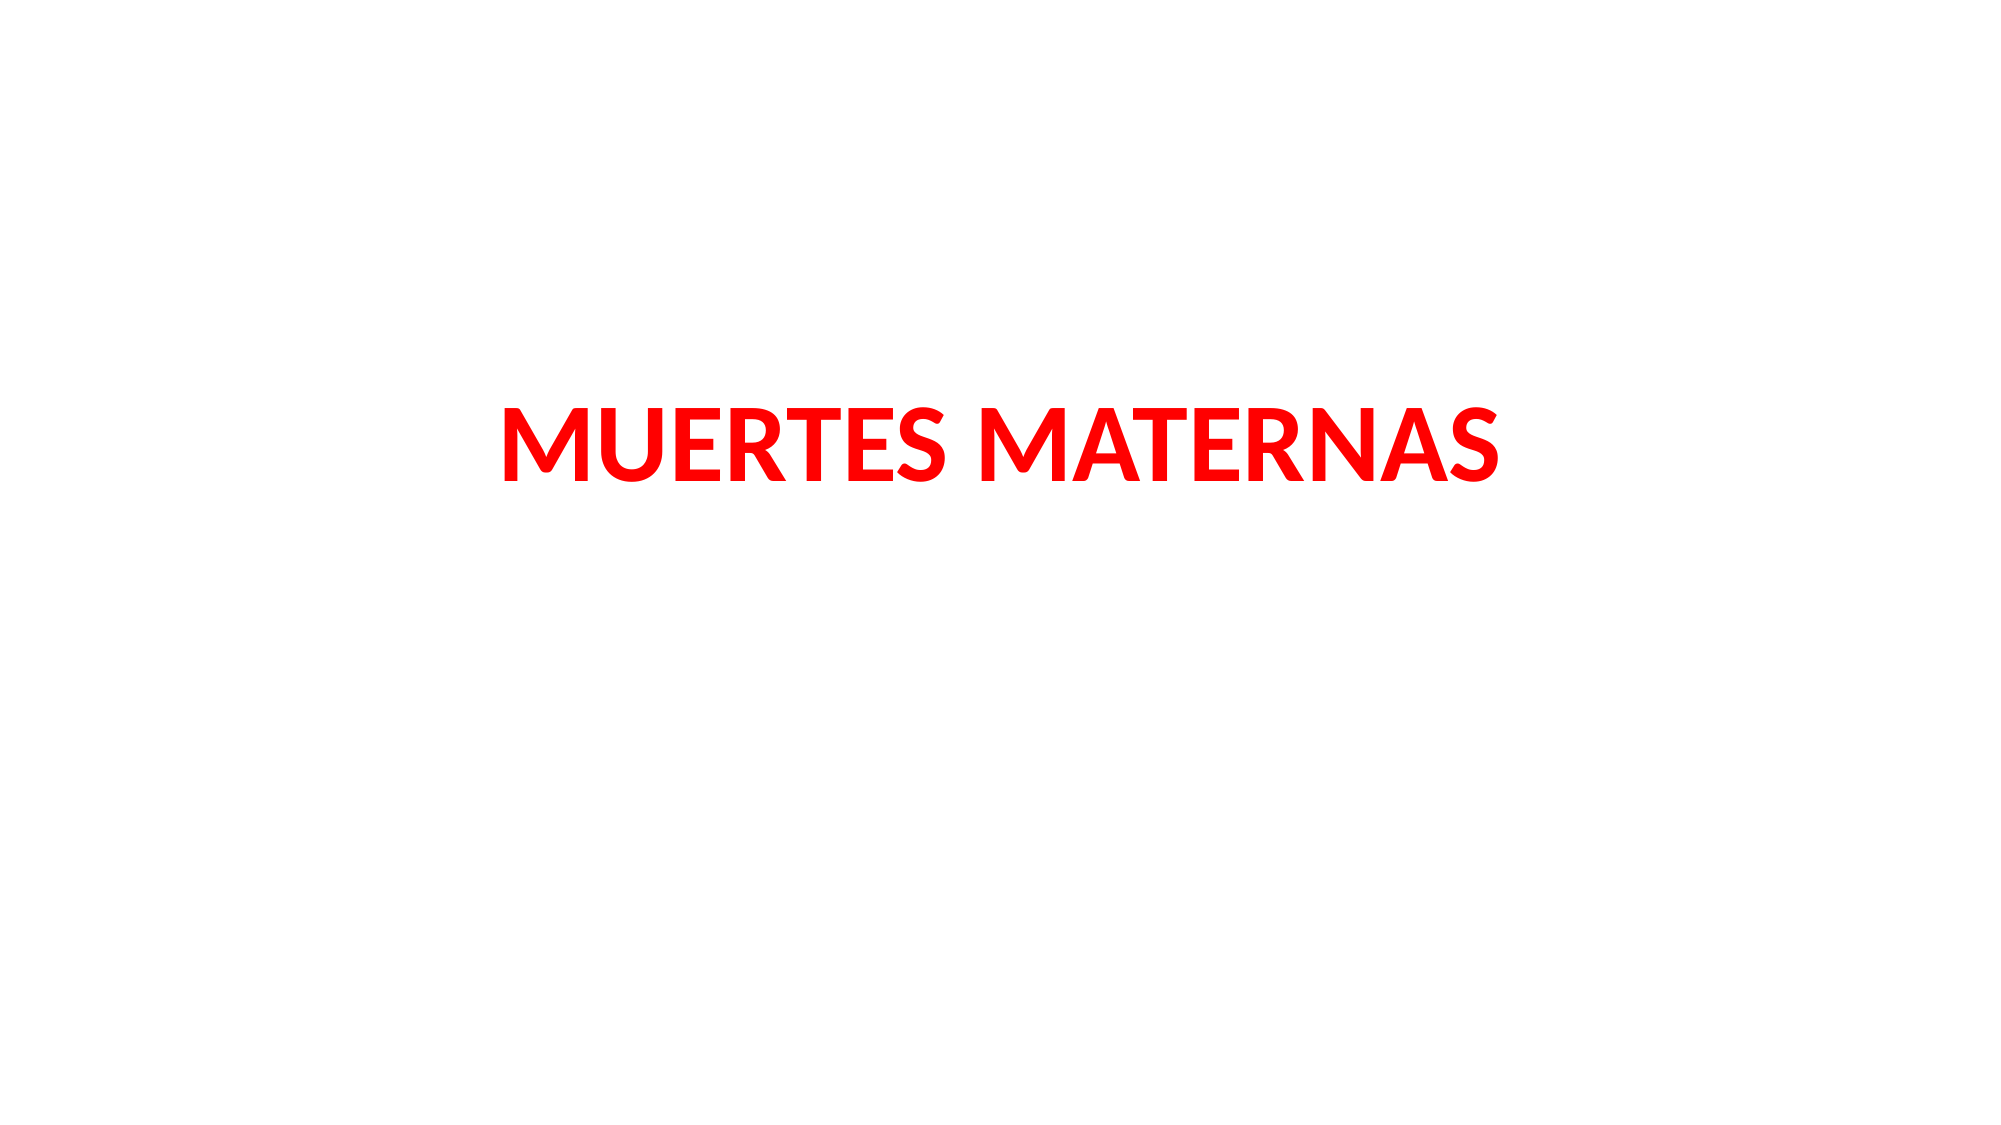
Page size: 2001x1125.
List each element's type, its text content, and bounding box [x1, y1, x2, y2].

text_box MUERTES MATERNAS [482, 361, 1518, 512]
